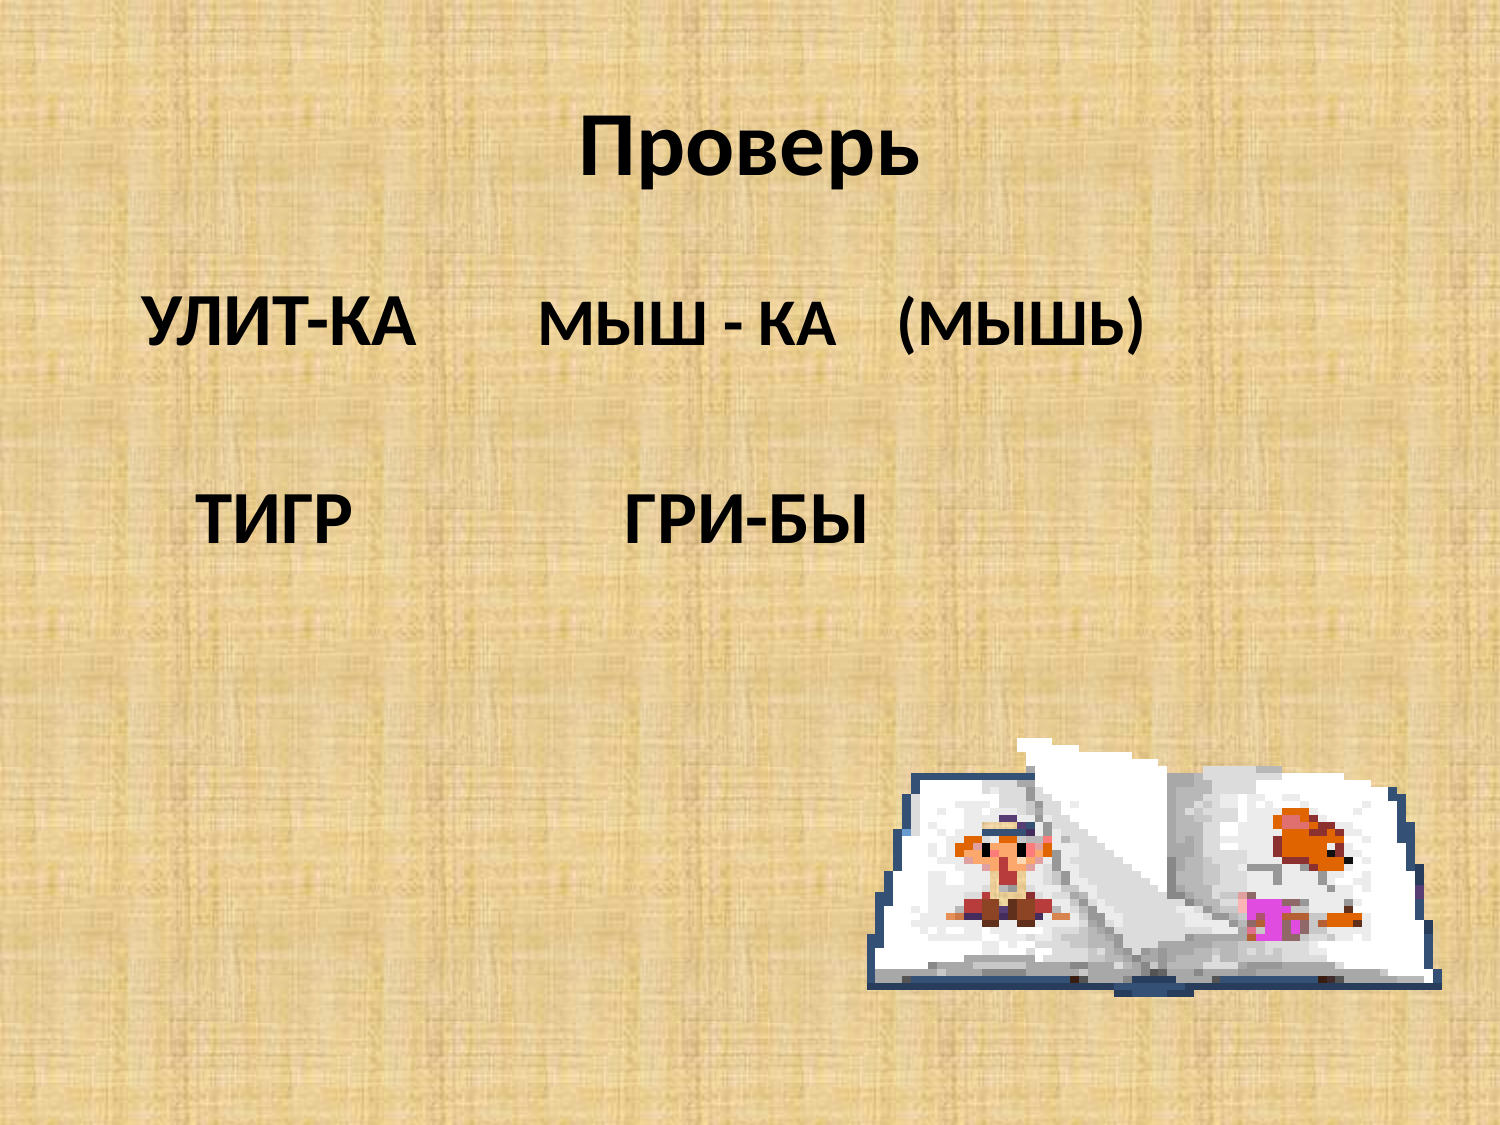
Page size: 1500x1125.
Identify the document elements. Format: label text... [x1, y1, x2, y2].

title Проверь [75, 45, 1425, 233]
picture [0, 0, 1500, 1125]
list УЛИТ-КА МЫШ - КА (МЫШЬ) ТИГР ГРИ-БЫ [75, 262, 1425, 657]
